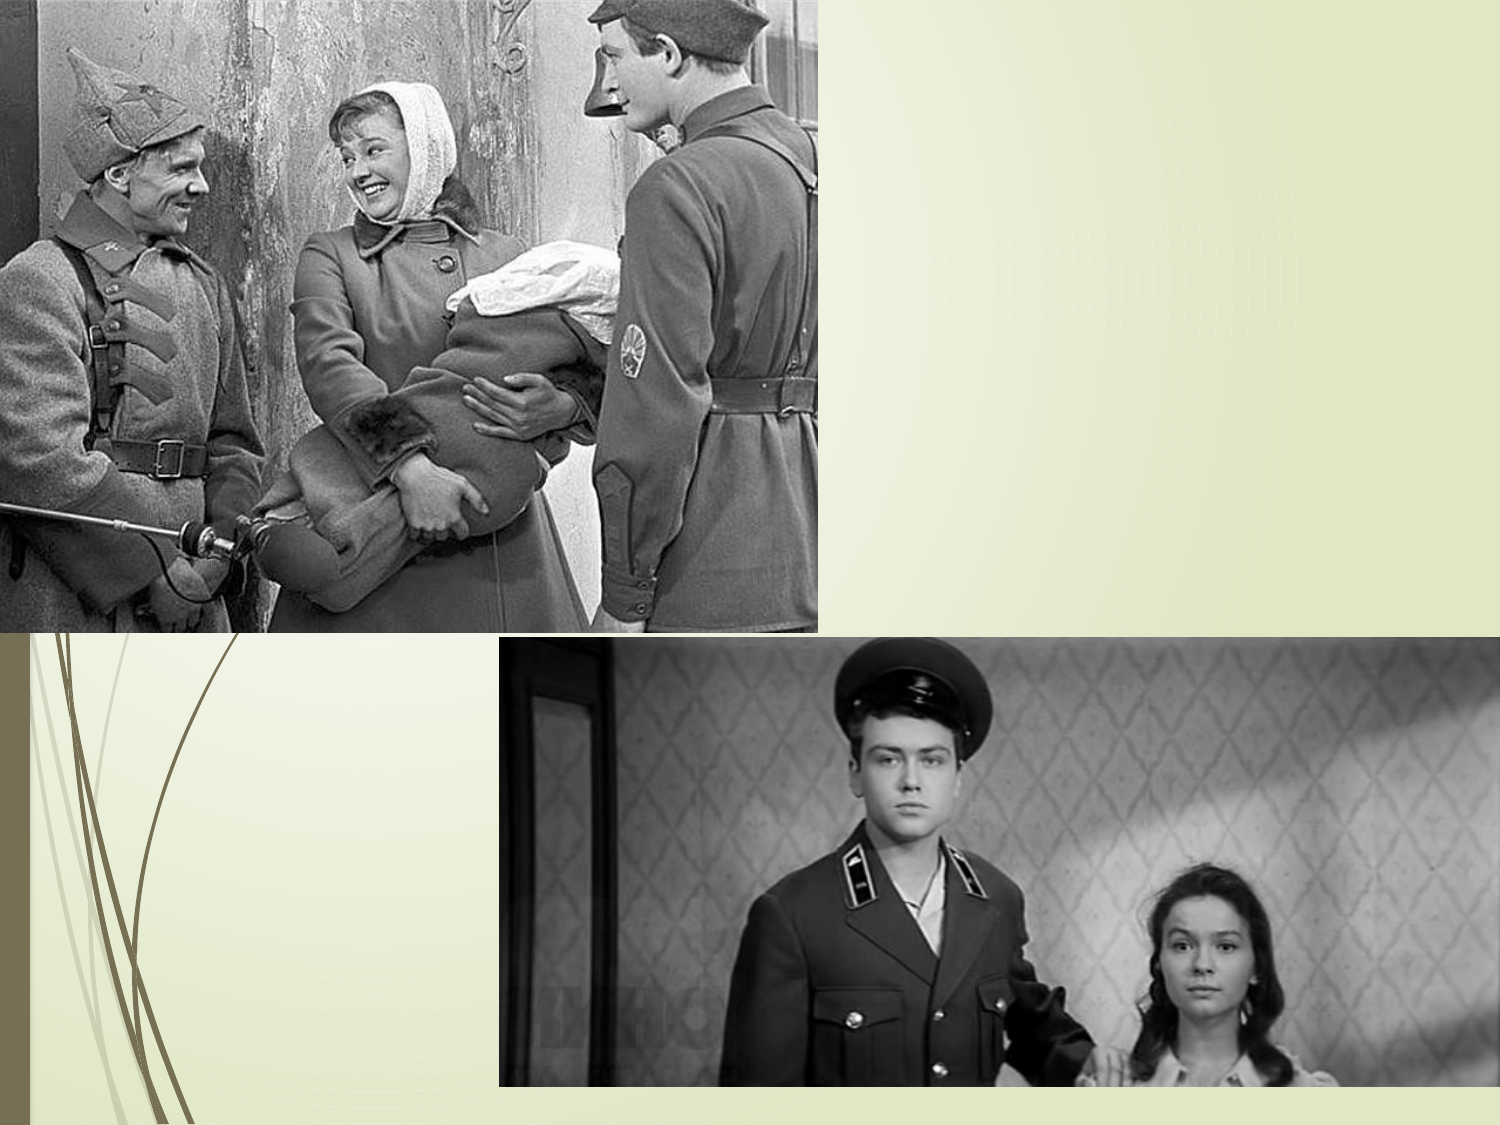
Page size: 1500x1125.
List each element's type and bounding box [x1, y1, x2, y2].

picture [0, 0, 819, 633]
picture [498, 637, 1500, 1088]
